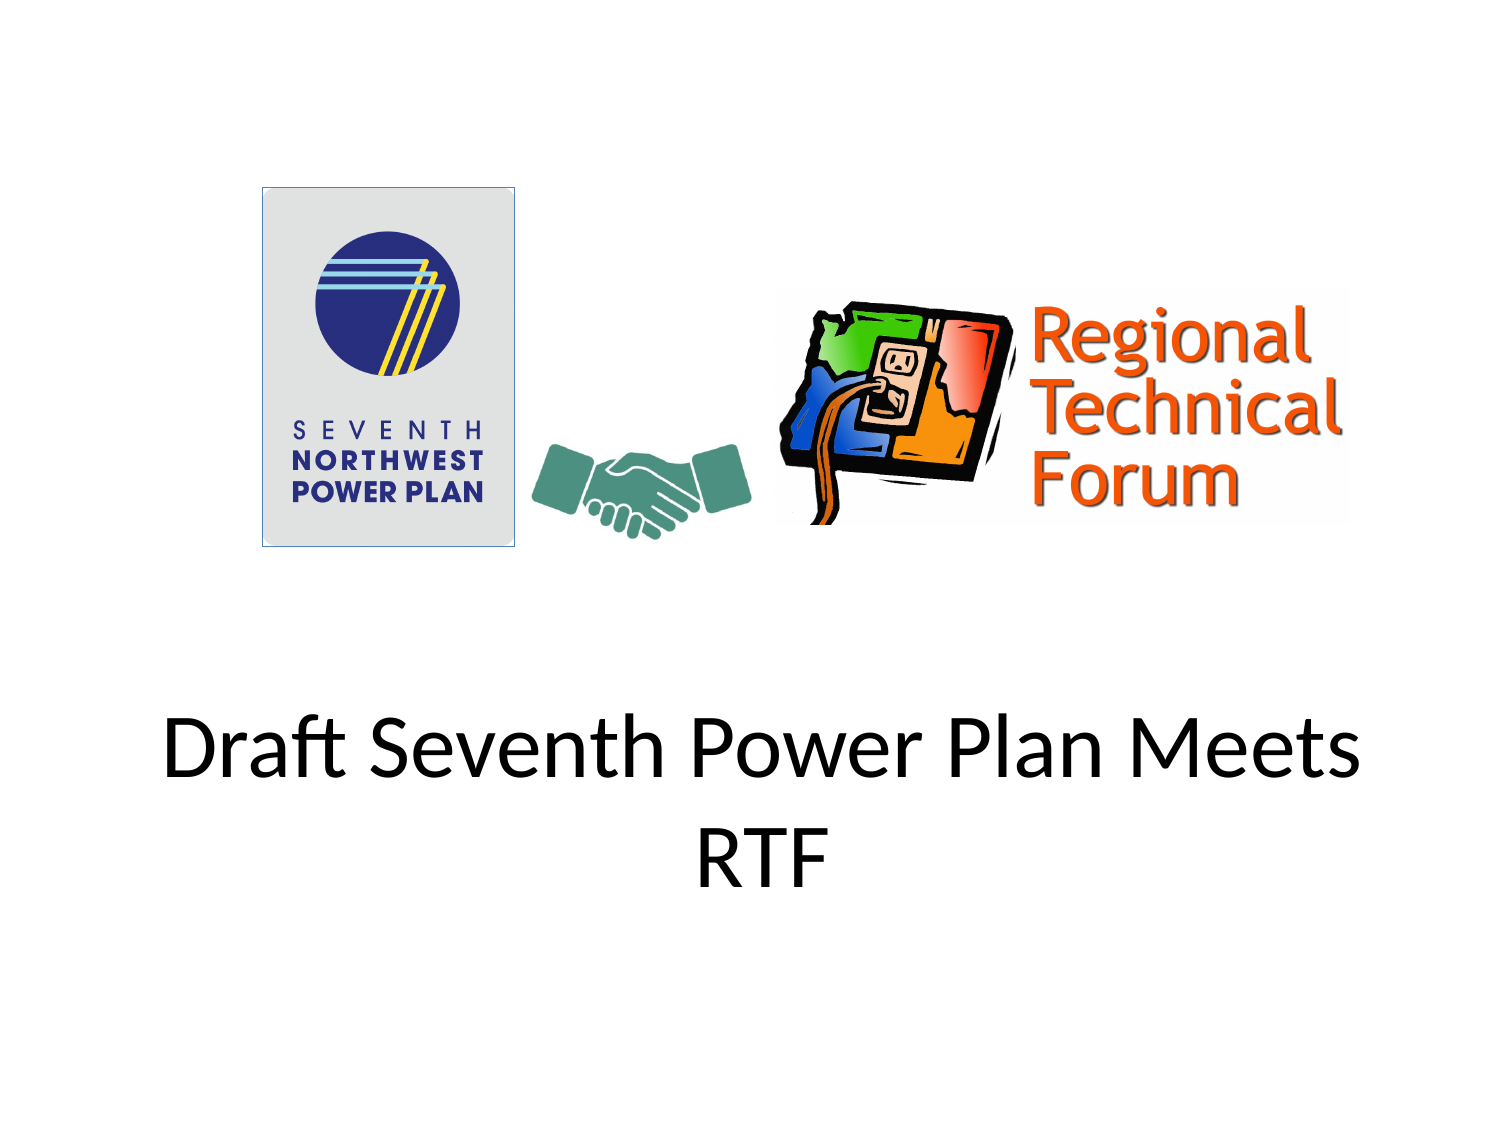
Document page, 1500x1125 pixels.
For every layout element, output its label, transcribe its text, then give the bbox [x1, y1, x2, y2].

title Draft Seventh Power Plan Meets RTF [125, 675, 1400, 917]
picture [774, 288, 1351, 526]
picture [262, 187, 771, 585]
